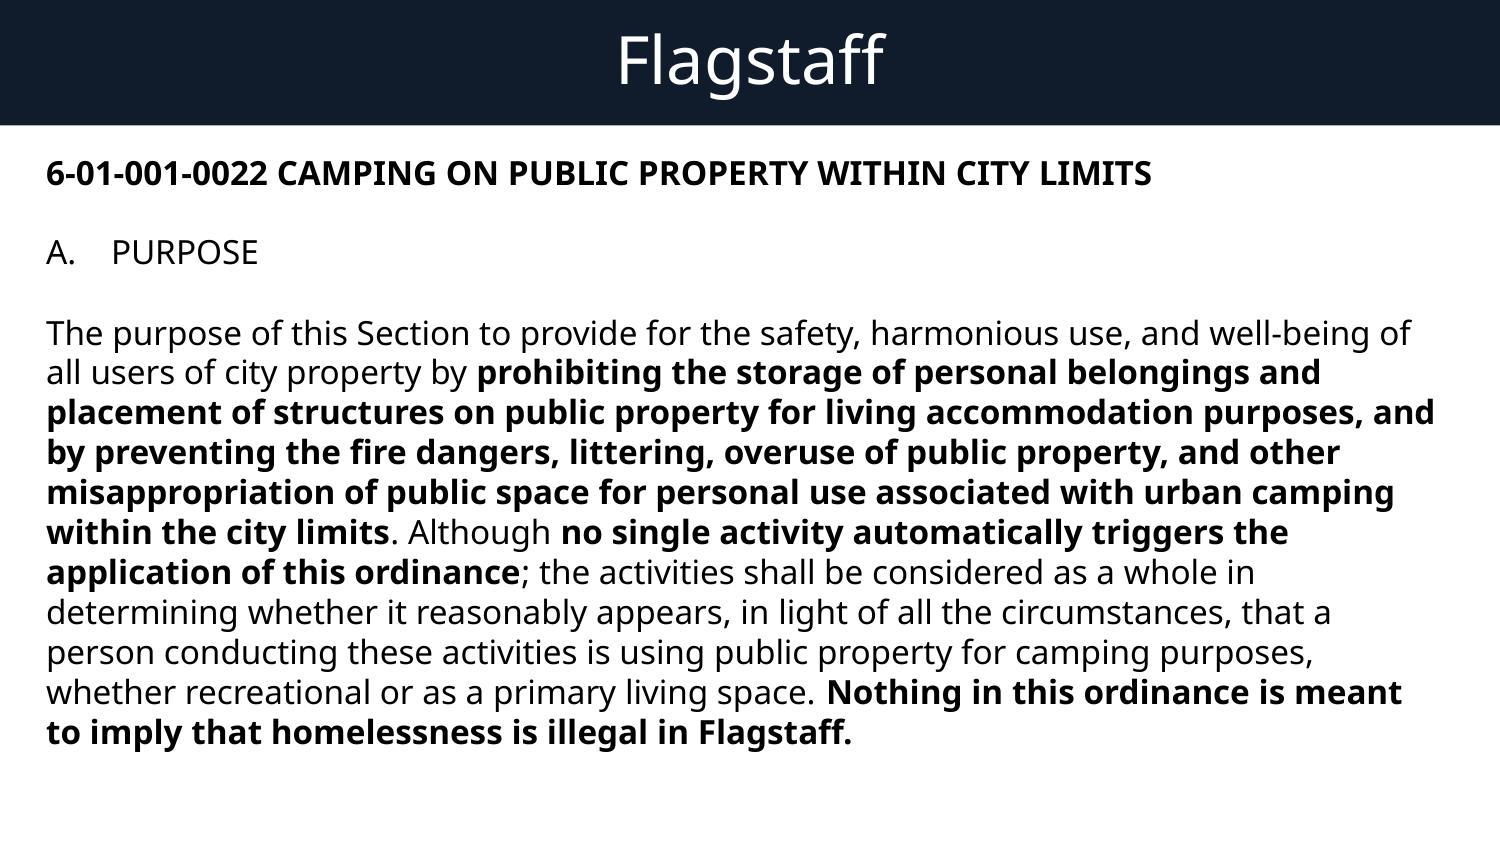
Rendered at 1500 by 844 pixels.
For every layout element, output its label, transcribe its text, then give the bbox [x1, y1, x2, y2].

text_box 6-01-001-0022 CAMPING ON PUBLIC PROPERTY WITHIN CITY LIMITS A. PURPOSE The purpose of this Section to provide for the safety, harmonious use, and well-being of all users of city property by prohibiting the storage of personal belongings and placement of structures on public property for living accommodation purposes, and by preventing the fire dangers, littering, overuse of public property, and other misappropriation of public space for personal use associated with urban camping within the city limits. Although no single activity automatically triggers the application of this ordinance; the activities shall be considered as a whole in determining whether it reasonably appears, in light of all the circumstances, that a person conducting these activities is using public property for camping purposes, whether recreational or as a primary living space. Nothing in this ordinance is meant to imply that homelessness is illegal in Flagstaff. [31, 144, 1461, 759]
title Flagstaff [103, 19, 1397, 107]
text_box [0, 0, 1500, 126]
